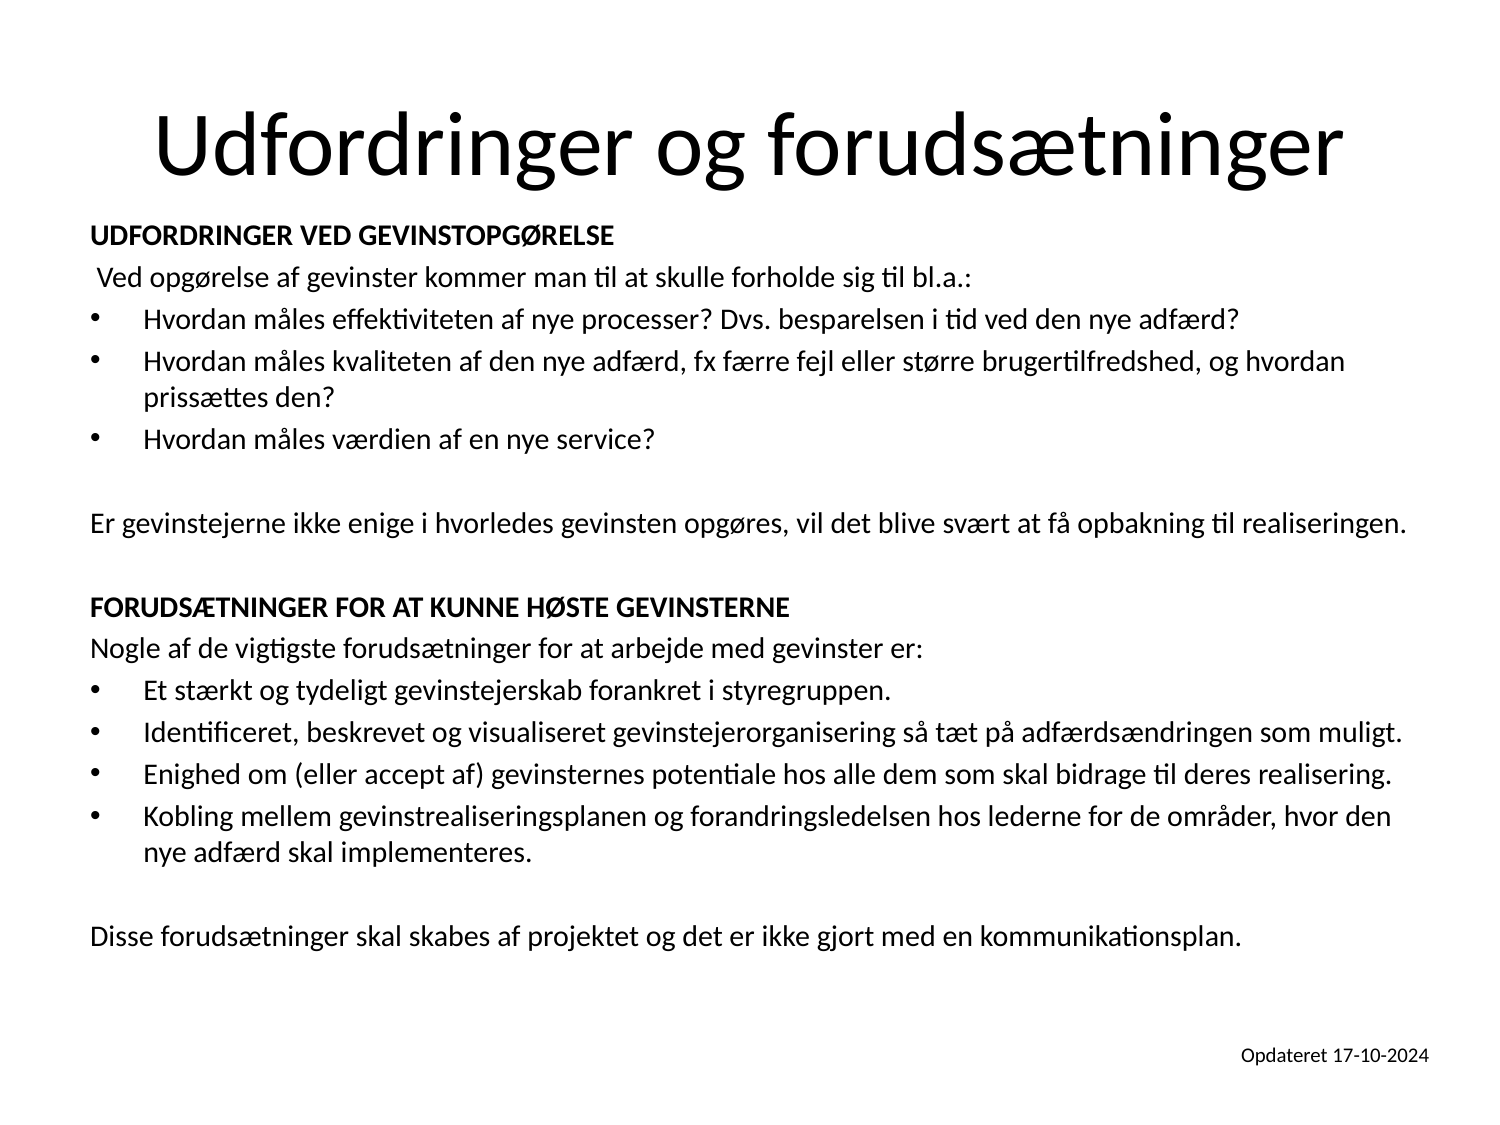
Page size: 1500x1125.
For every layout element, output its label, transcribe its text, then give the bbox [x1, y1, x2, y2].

text_box Opdateret 17-10-2024 [1226, 1034, 1463, 1075]
title Udfordringer og forudsætninger [75, 45, 1425, 208]
list UDFORDRINGER VED GEVINSTOPGØRELSE Ved opgørelse af gevinster kommer man til at skulle forholde sig til bl.a.: Hvordan måles effektiviteten af nye processer? Dvs. besparelsen i tid ved den nye adfærd? Hvordan måles kvaliteten af den nye adfærd, fx færre fejl eller større brugertilfredshed, og hvordan prissættes den? Hvordan måles værdien af en nye service? Er gevinstejerne ikke enige i hvorledes gevinsten opgøres, vil det blive svært at få opbakning til realiseringen. FORUDSÆTNINGER FOR AT KUNNE HØSTE GEVINSTERNE Nogle af de vigtigste forudsætninger for at arbejde med gevinster er: Et stærkt og tydeligt gevinstejerskab forankret i styregruppen. Identificeret, beskrevet og visualiseret gevinstejerorganisering så tæt på adfærdsændringen som muligt. Enighed om (eller accept af) gevinsternes potentiale hos alle dem som skal bidrage til deres realisering. Kobling mellem gevinstrealiseringsplanen og forandringsledelsen hos lederne for de områder, hvor den nye adfærd skal implementeres. Disse forudsætninger skal skabes af projektet og det er ikke gjort med en kommunikationsplan. [75, 208, 1425, 1005]
